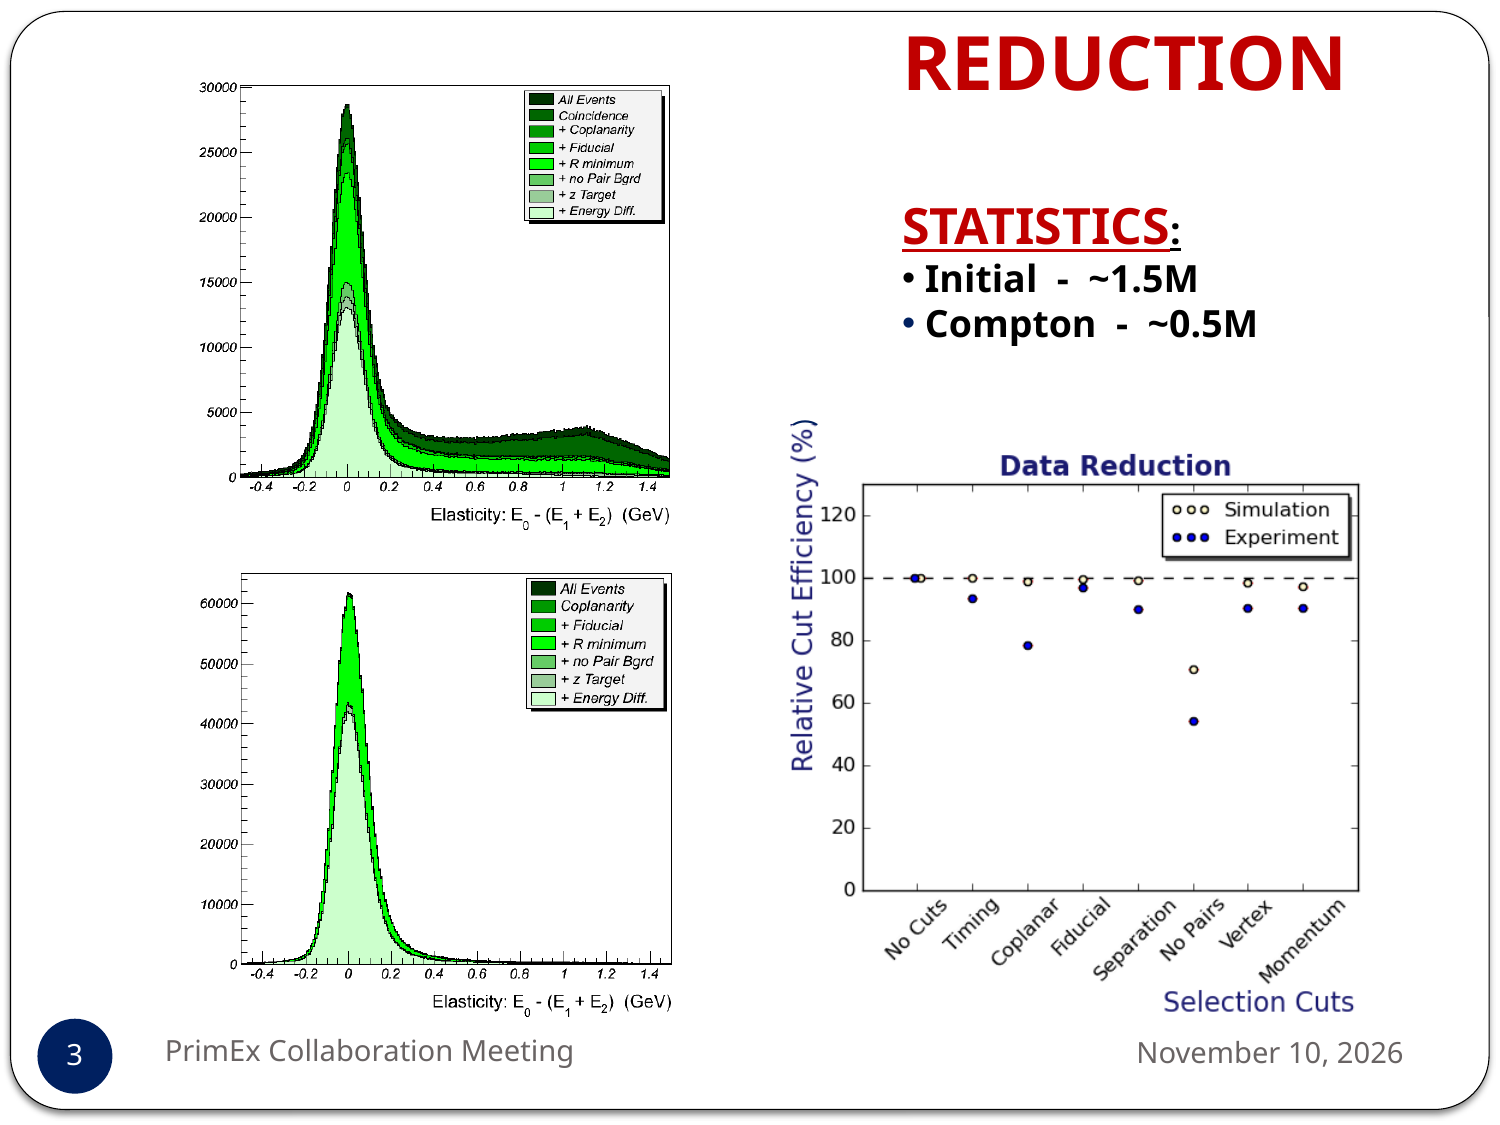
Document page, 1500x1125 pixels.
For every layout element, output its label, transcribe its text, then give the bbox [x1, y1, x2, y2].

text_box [777, 403, 1388, 1026]
picture [193, 49, 705, 1026]
footer PrimEx Collaboration Meeting [150, 1012, 800, 1088]
title DATA REDUCTION [887, 0, 1475, 121]
text_box STATISTICS: Initial - ~1.5M Compton - ~0.5M [887, 187, 1275, 353]
slide_number 3 [37, 1018, 113, 1094]
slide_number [1012, 1015, 1419, 1094]
